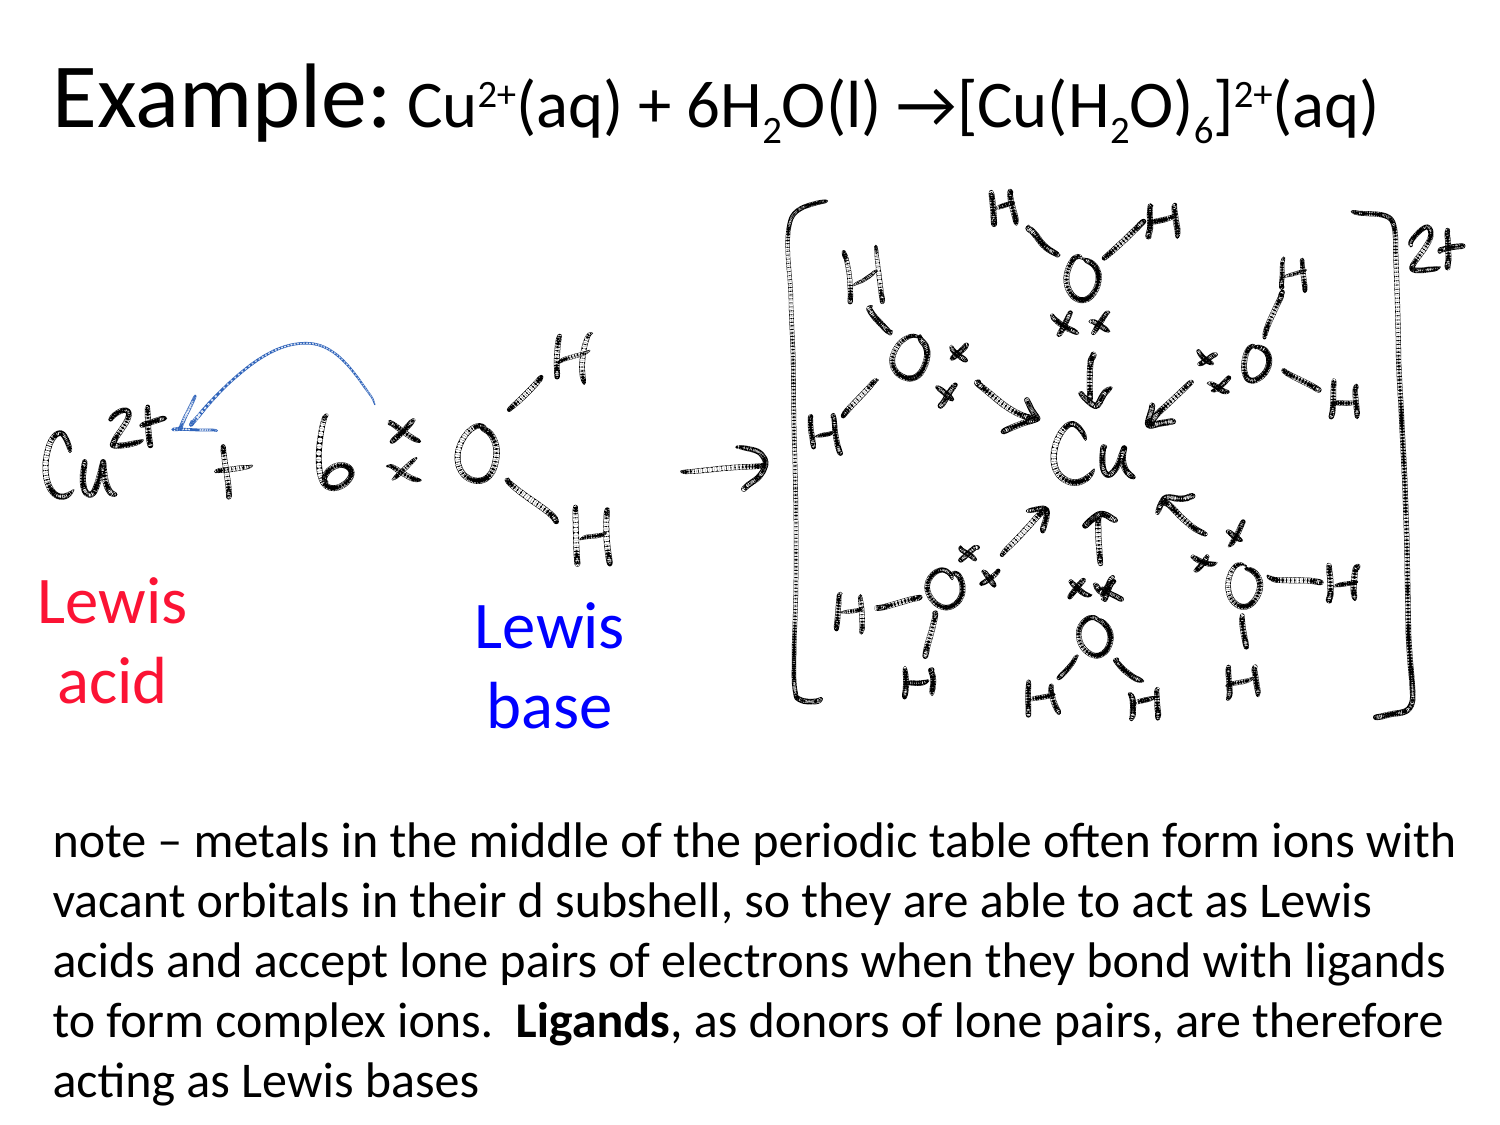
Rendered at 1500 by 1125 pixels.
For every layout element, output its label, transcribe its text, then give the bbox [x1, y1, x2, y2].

picture [38, 327, 773, 572]
text_box Lewis acid [0, 549, 225, 725]
picture [781, 184, 1470, 726]
title Example: Cu2+(aq) + 6H2O(l) →[Cu(H2O)6]2+(aq) [37, 0, 1500, 188]
list note – metals in the middle of the periodic table often form ions with vacant orbitals in their d subshell, so they are able to act as Lewis acids and accept lone pairs of electrons when they bond with ligands to form complex ions. Ligands, as donors of lone pairs, are therefore acting as Lewis bases [37, 799, 1476, 1013]
text_box Lewis base [437, 580, 663, 750]
